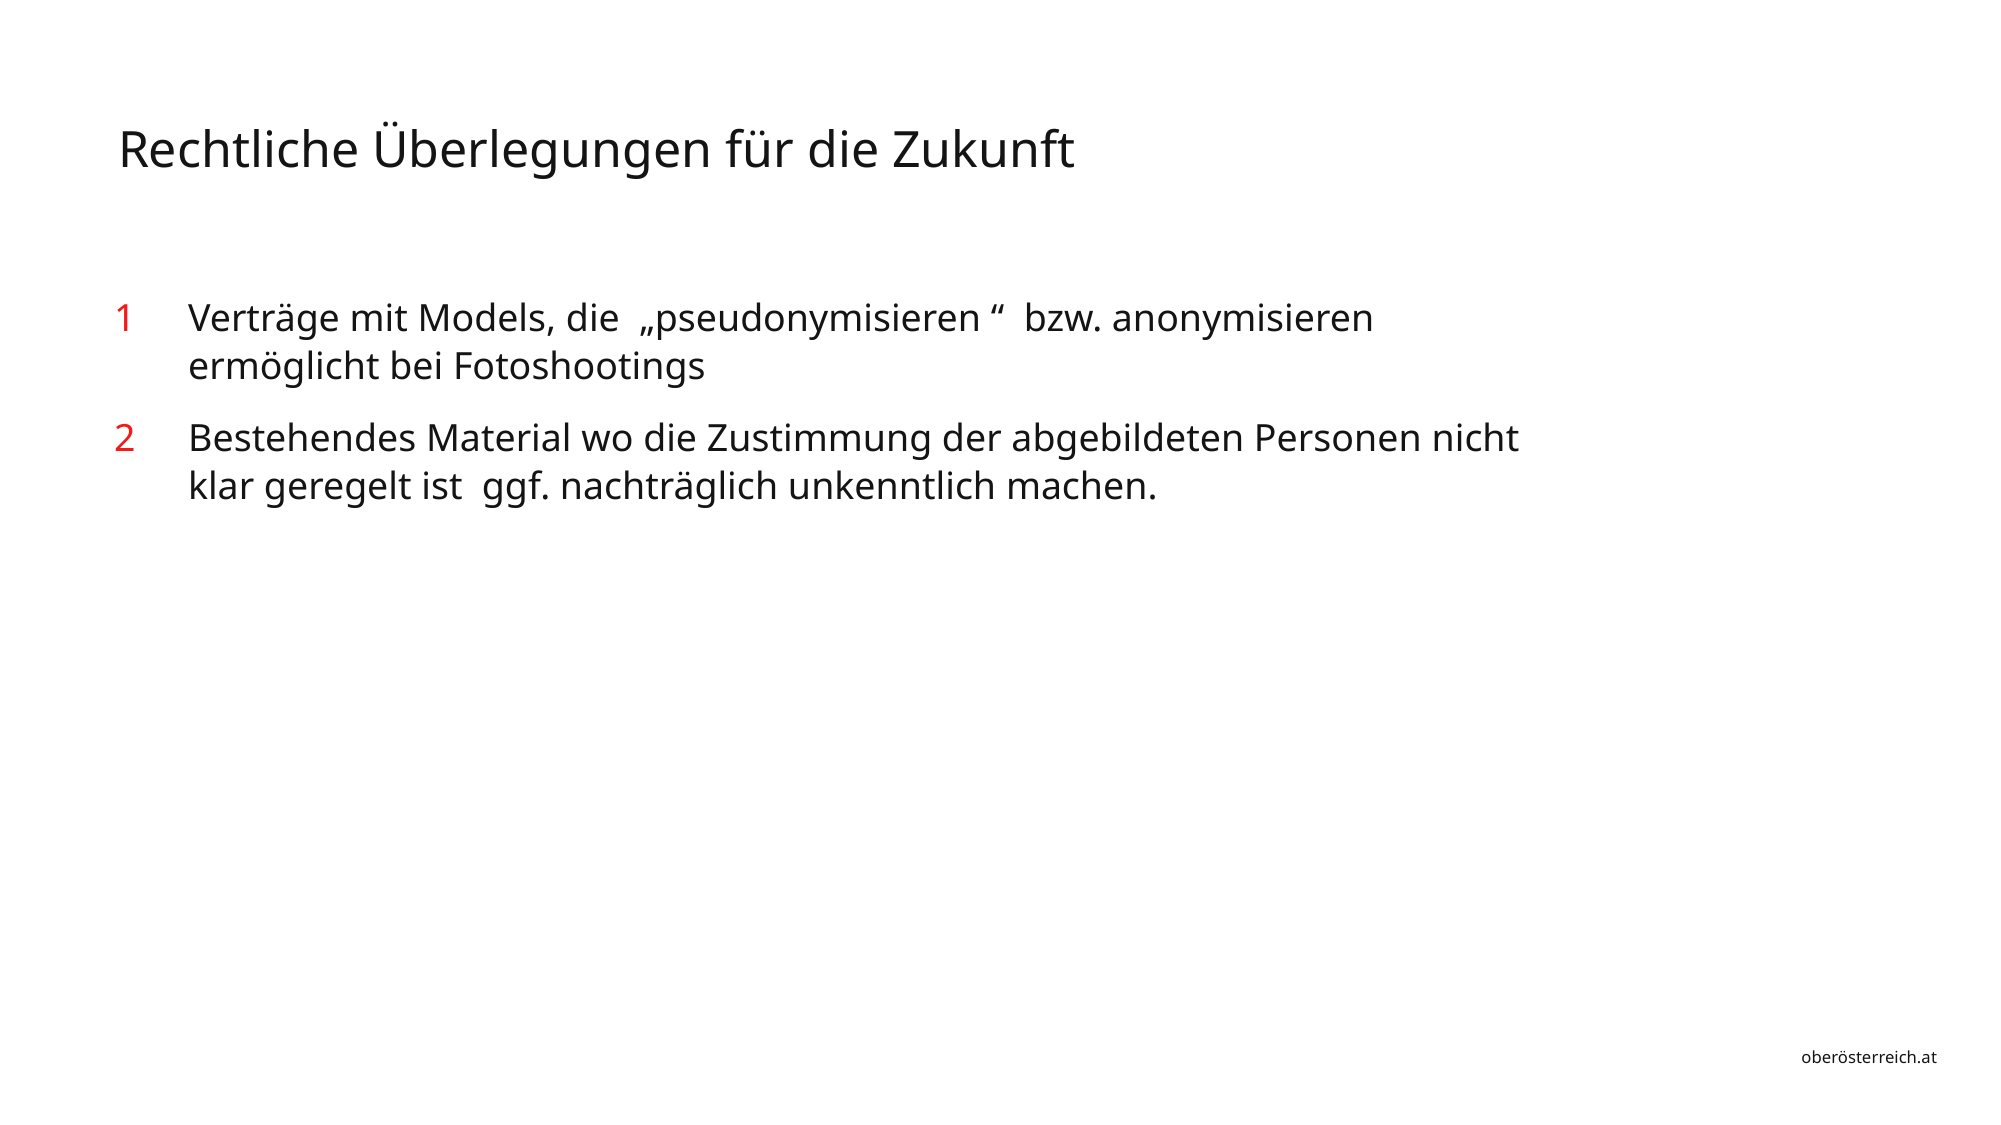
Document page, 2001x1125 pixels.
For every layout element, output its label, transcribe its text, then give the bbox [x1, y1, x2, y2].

list Verträge mit Models, die „pseudonymisieren “ bzw. anonymisieren ermöglicht bei Fotoshootings Bestehendes Material wo die Zustimmung der abgebildeten Personen nicht klar geregelt ist ggf. nachträglich unkenntlich machen. [114, 290, 1528, 1003]
title Rechtliche Überlegungen für die Zukunft [118, 118, 1882, 178]
